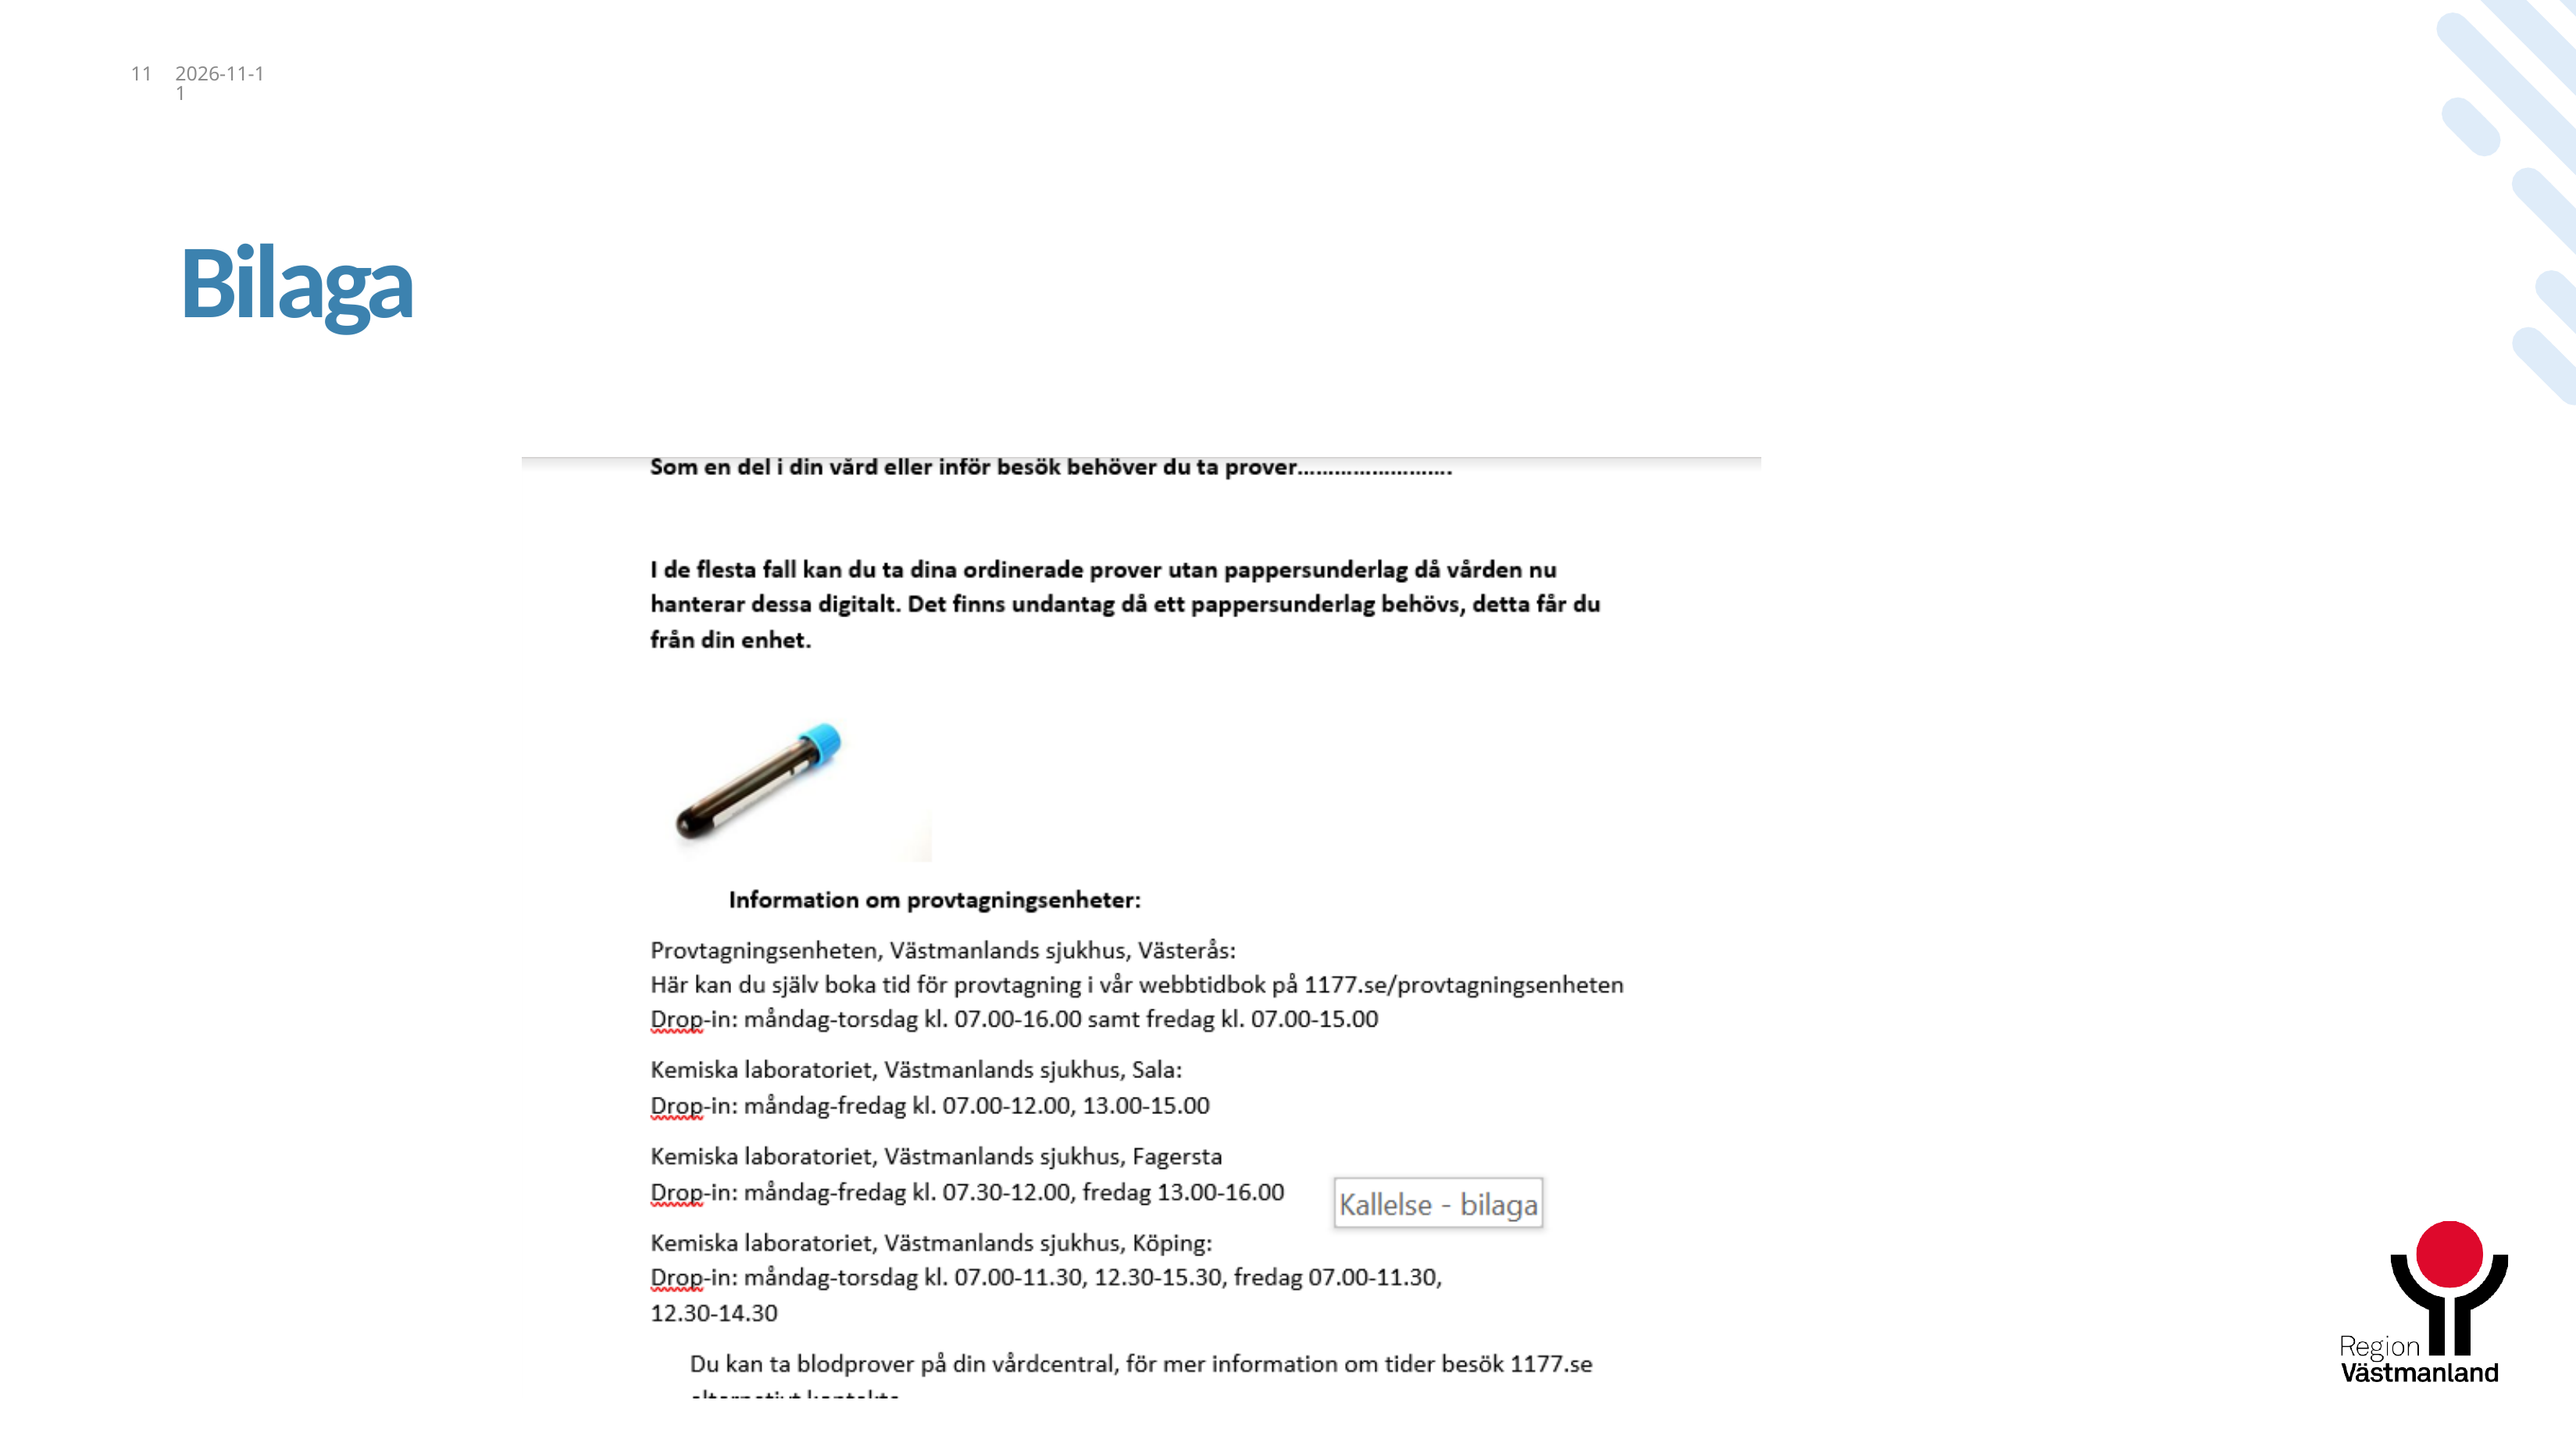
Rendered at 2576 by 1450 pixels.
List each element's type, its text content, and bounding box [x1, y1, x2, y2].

slide_number 11 [107, 61, 154, 86]
picture [522, 456, 1761, 1399]
picture [2341, 1221, 2509, 1382]
title Bilaga [179, 86, 2437, 348]
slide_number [175, 61, 277, 86]
